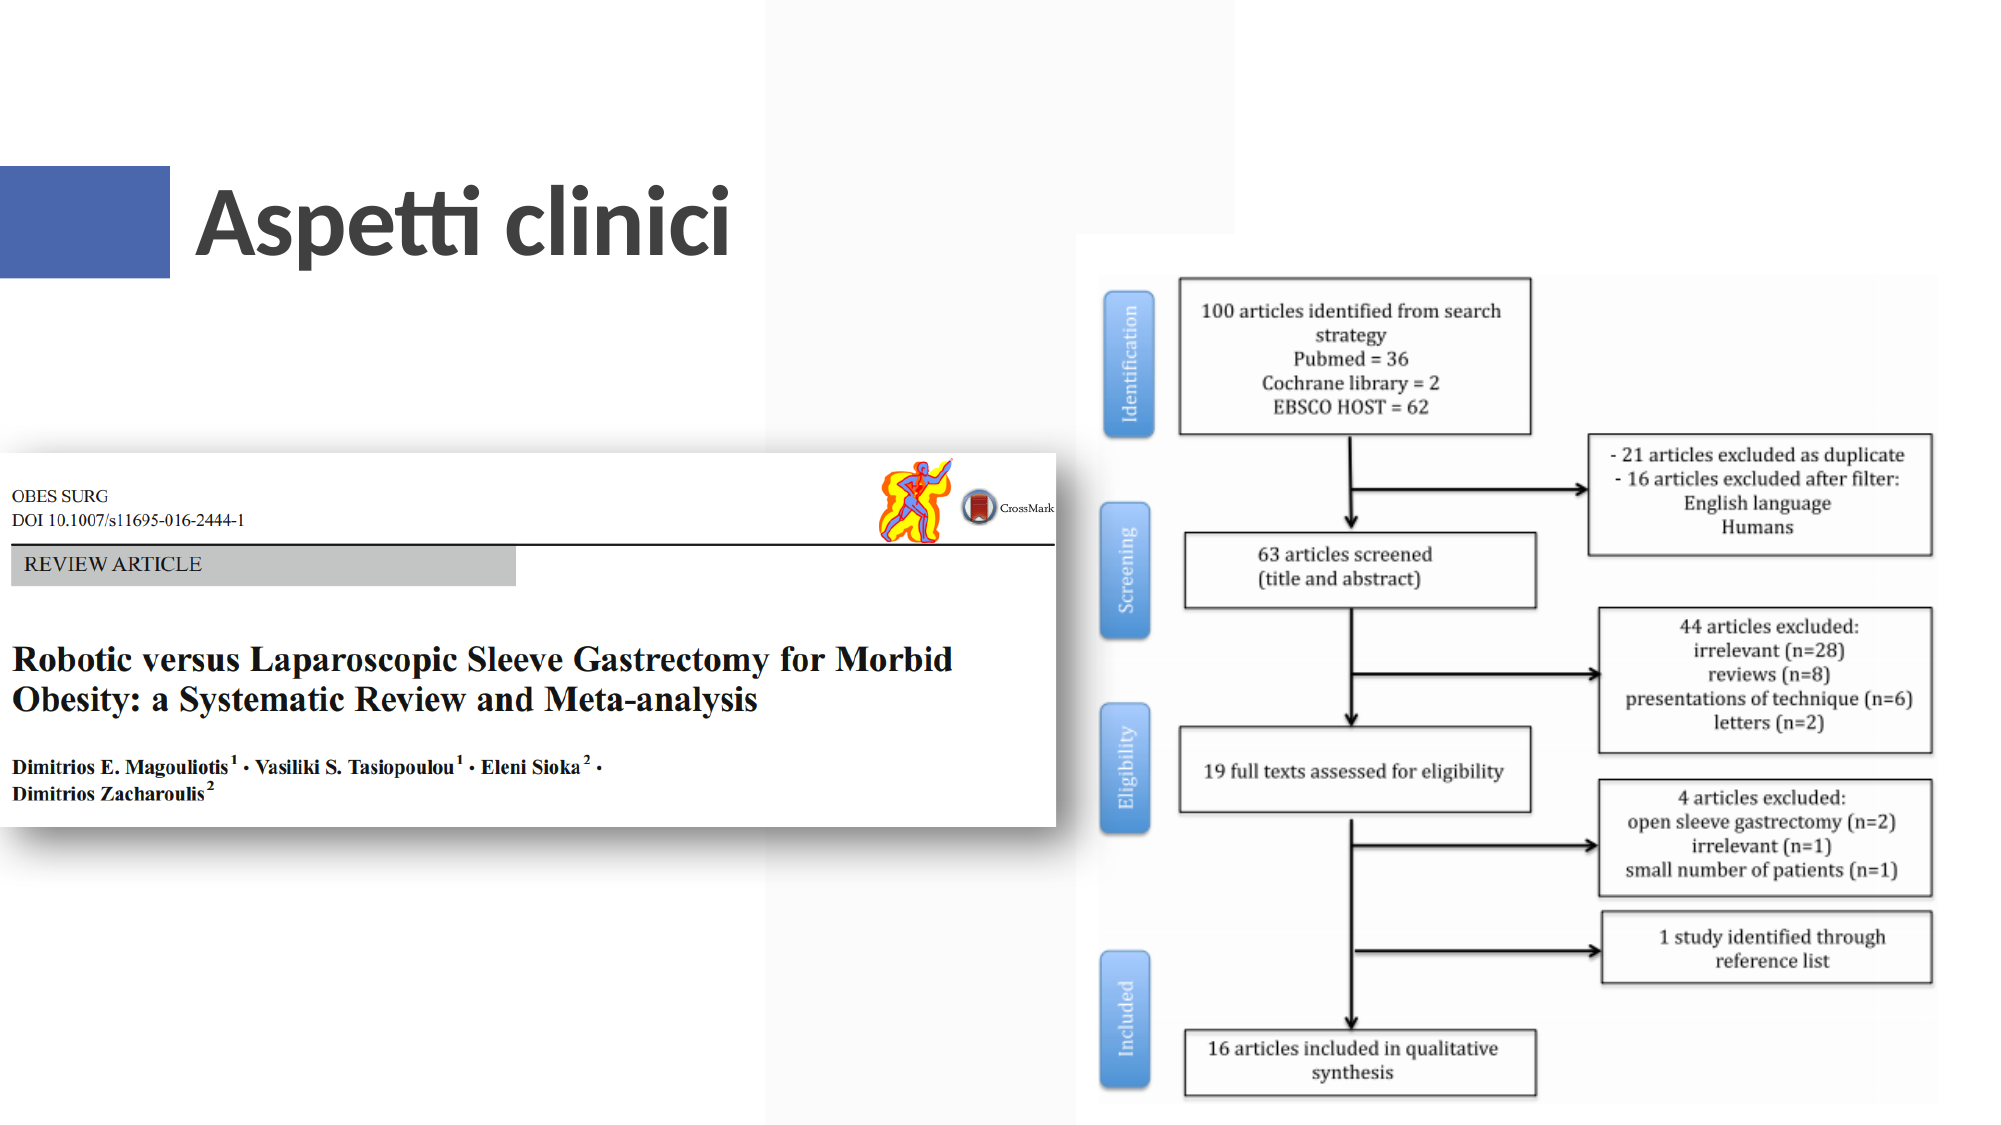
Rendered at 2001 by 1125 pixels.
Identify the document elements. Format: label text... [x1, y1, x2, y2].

picture [1075, 234, 2000, 1125]
title Aspetti clinici [180, 47, 1830, 285]
picture [0, 453, 1057, 828]
